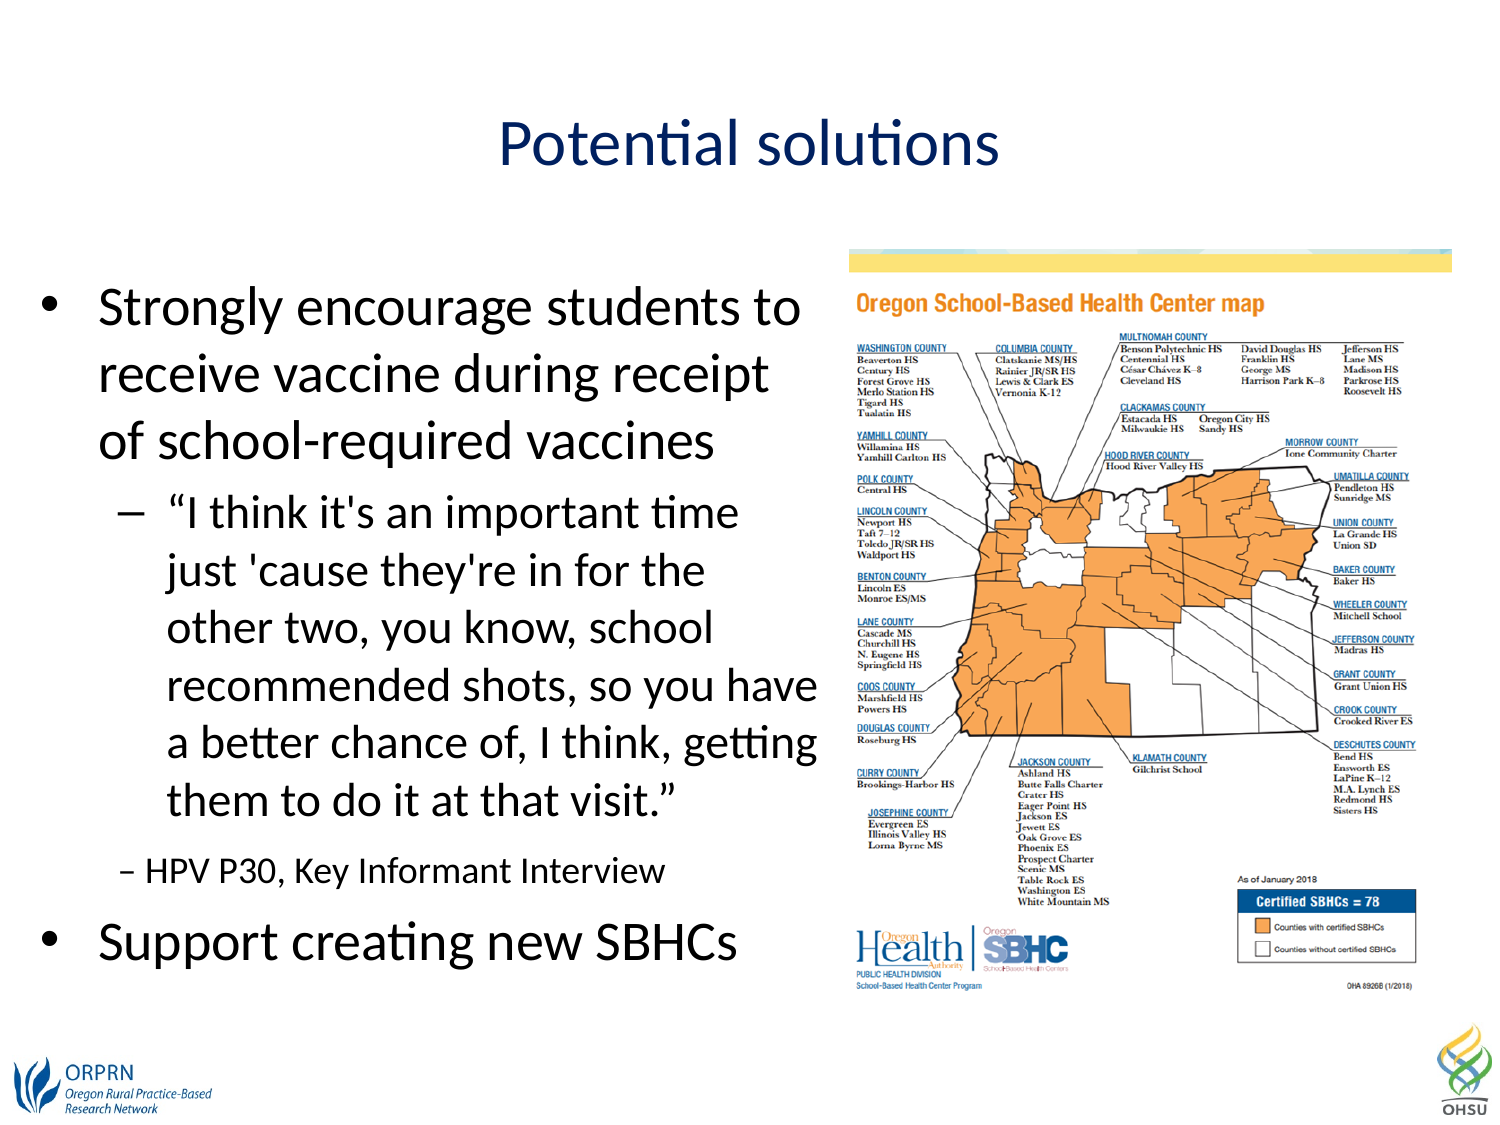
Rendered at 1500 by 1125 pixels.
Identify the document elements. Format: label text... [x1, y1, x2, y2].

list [849, 249, 1452, 993]
title Potential solutions [75, 45, 1425, 233]
list Strongly encourage students to receive vaccine during receipt of school-required vaccines “I think it's an important time just 'cause they're in for the other two, you know, school recommended shots, so you have a better chance of, I think, getting them to do it at that visit.” – HPV P30, Key Informant Interview Support creating new SBHCs [24, 262, 838, 1005]
picture [1437, 1022, 1492, 1115]
picture [12, 1055, 213, 1115]
